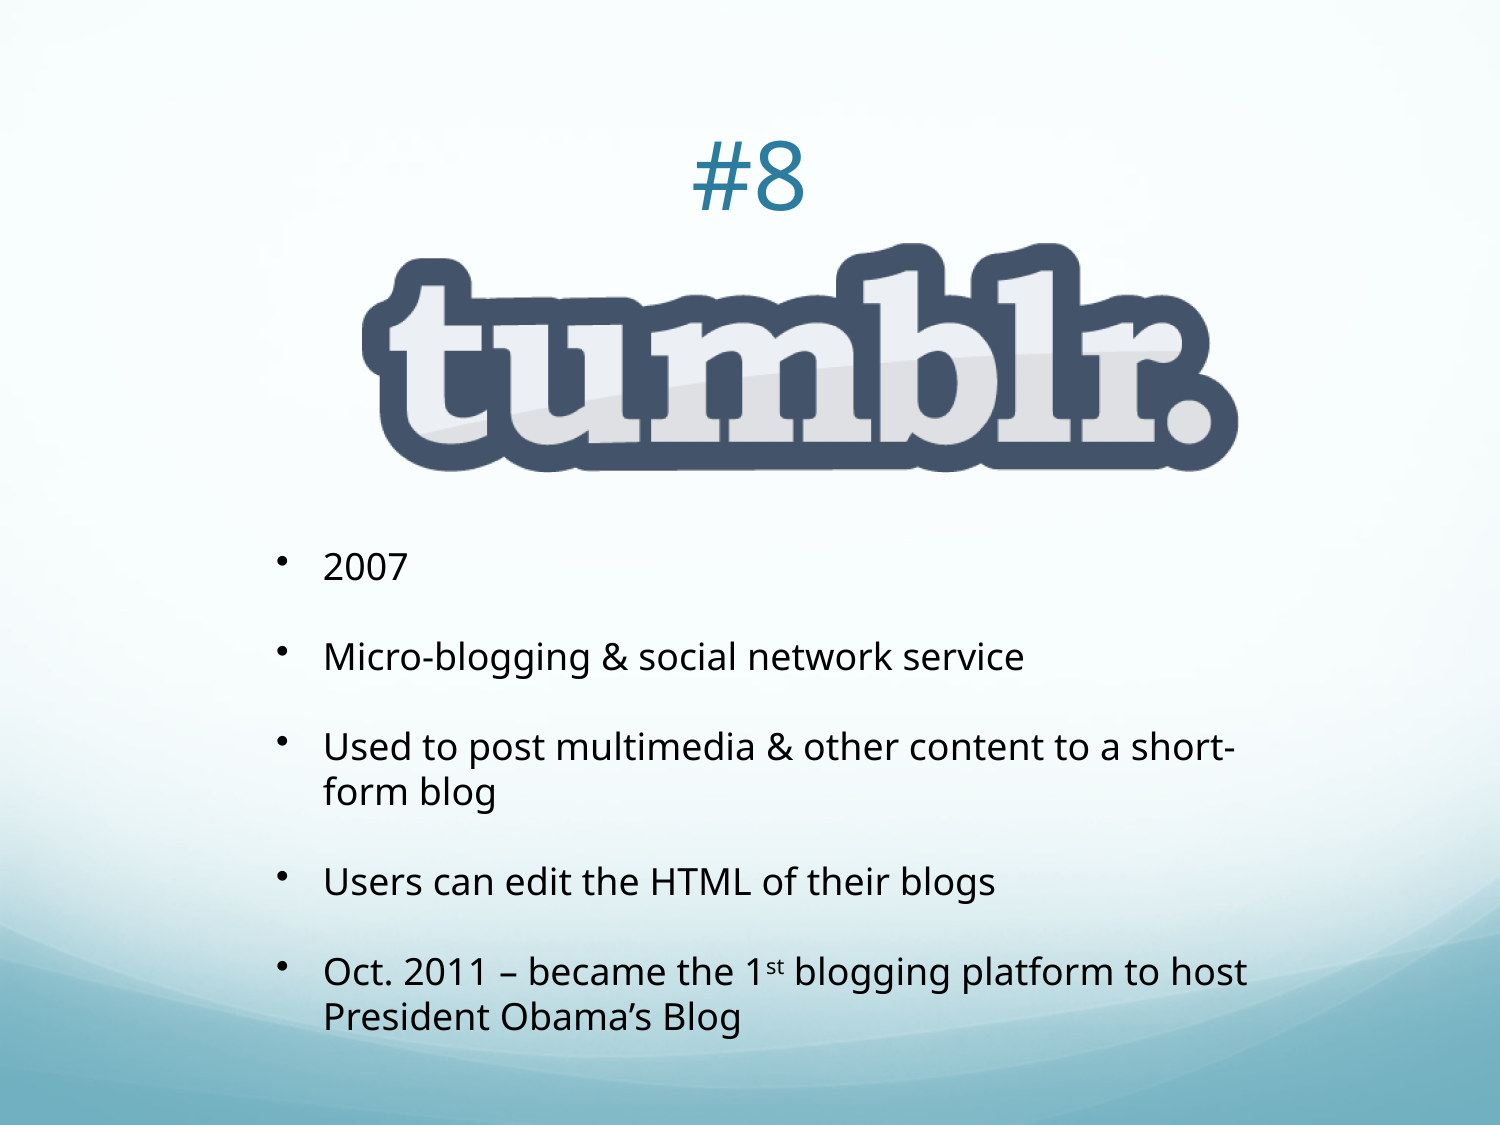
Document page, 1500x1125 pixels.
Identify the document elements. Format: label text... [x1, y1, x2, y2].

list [361, 120, 1240, 596]
text_box 2007 Micro-blogging & social network service Used to post multimedia & other content to a short-form blog Users can edit the HTML of their blogs Oct. 2011 – became the 1st blogging platform to host President Obama’s Blog [261, 535, 1337, 1046]
title #8 [90, 17, 1410, 237]
